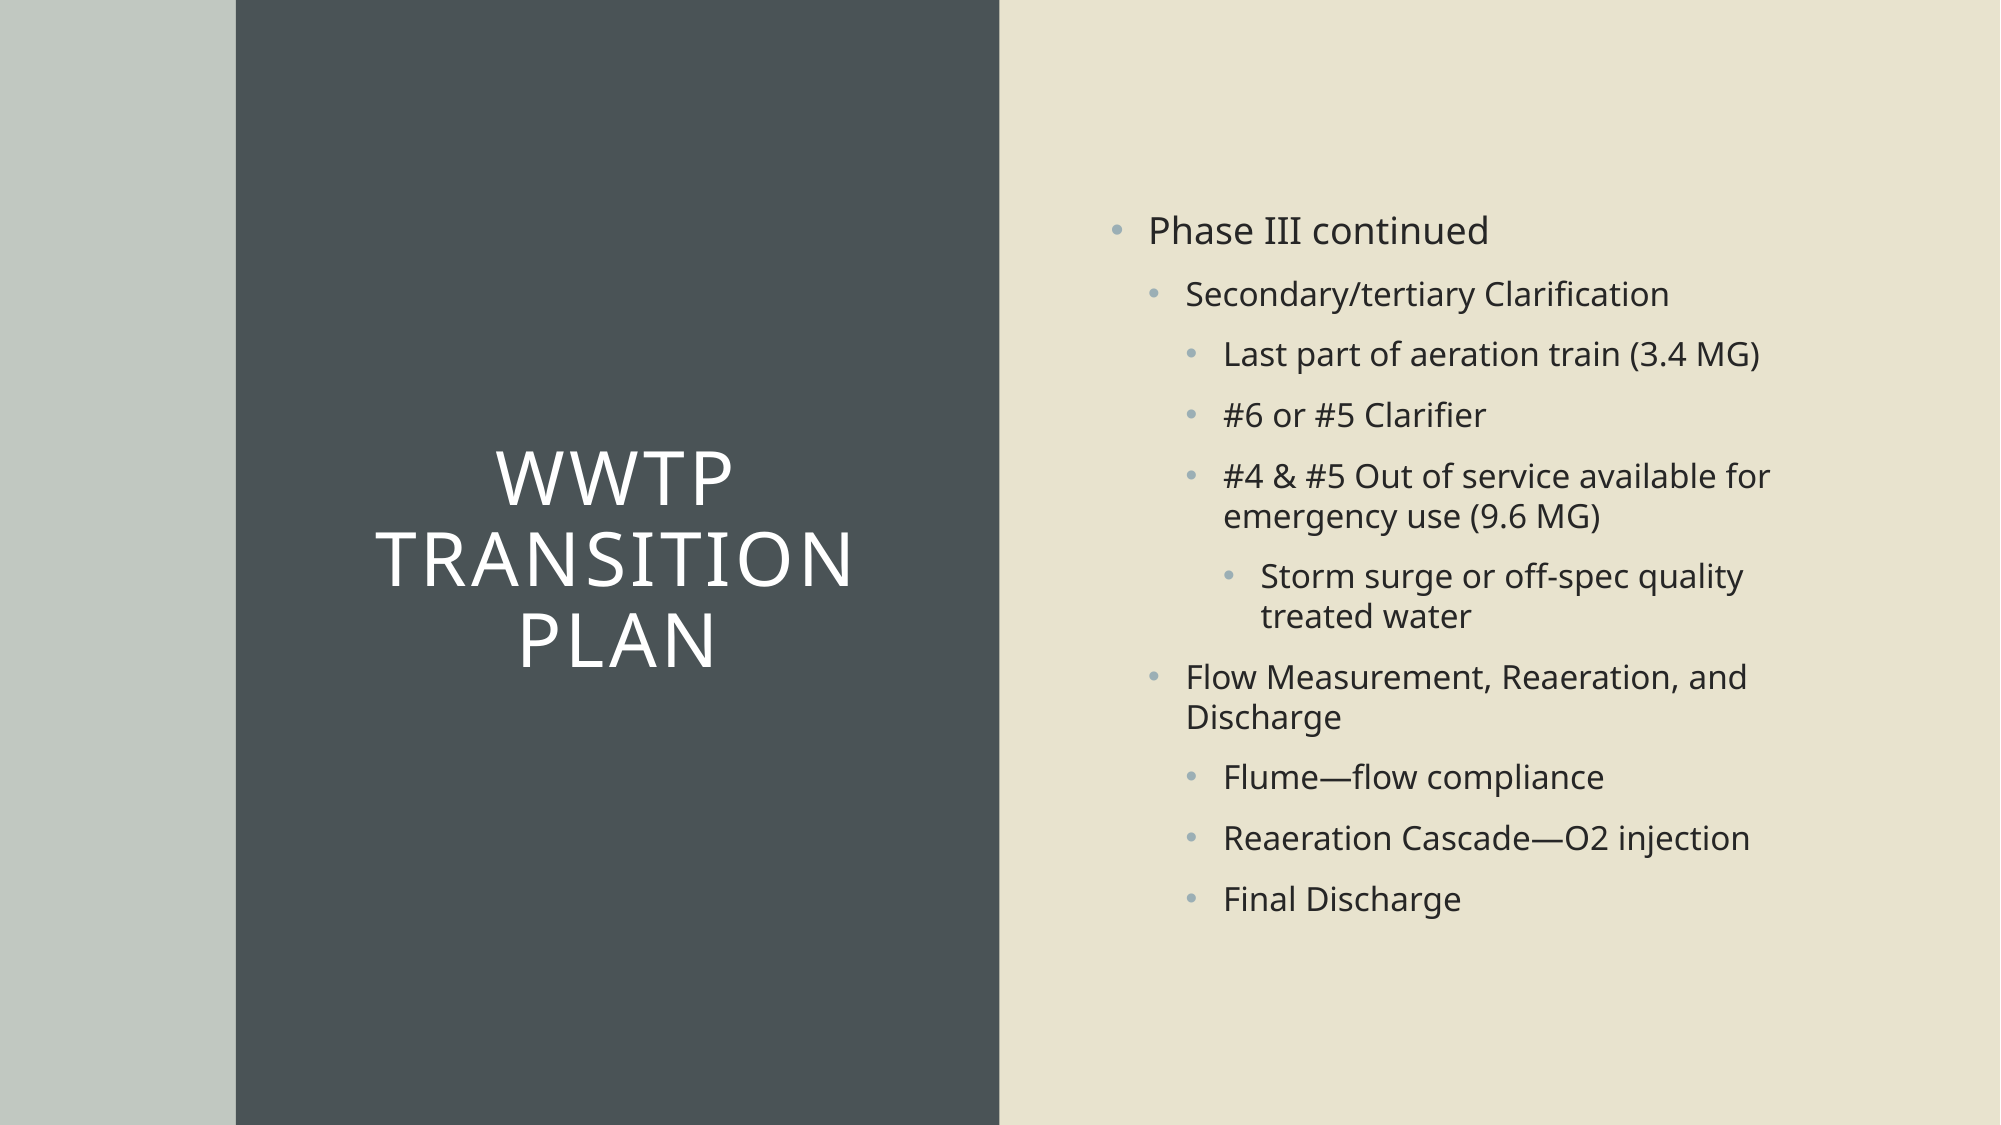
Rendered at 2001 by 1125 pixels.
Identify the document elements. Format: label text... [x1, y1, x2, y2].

text_box [0, 0, 235, 1125]
text_box [235, 0, 1000, 1125]
title WWTP Transition Plan [317, 171, 918, 954]
list Phase III continued Secondary/tertiary Clarification Last part of aeration train (3.4 MG) #6 or #5 Clarifier #4 & #5 Out of service available for emergency use (9.6 MG) Storm surge or off-spec quality treated water Flow Measurement, Reaeration, and Discharge Flume—flow compliance Reaeration Cascade—O2 injection Final Discharge [1095, 173, 1861, 952]
